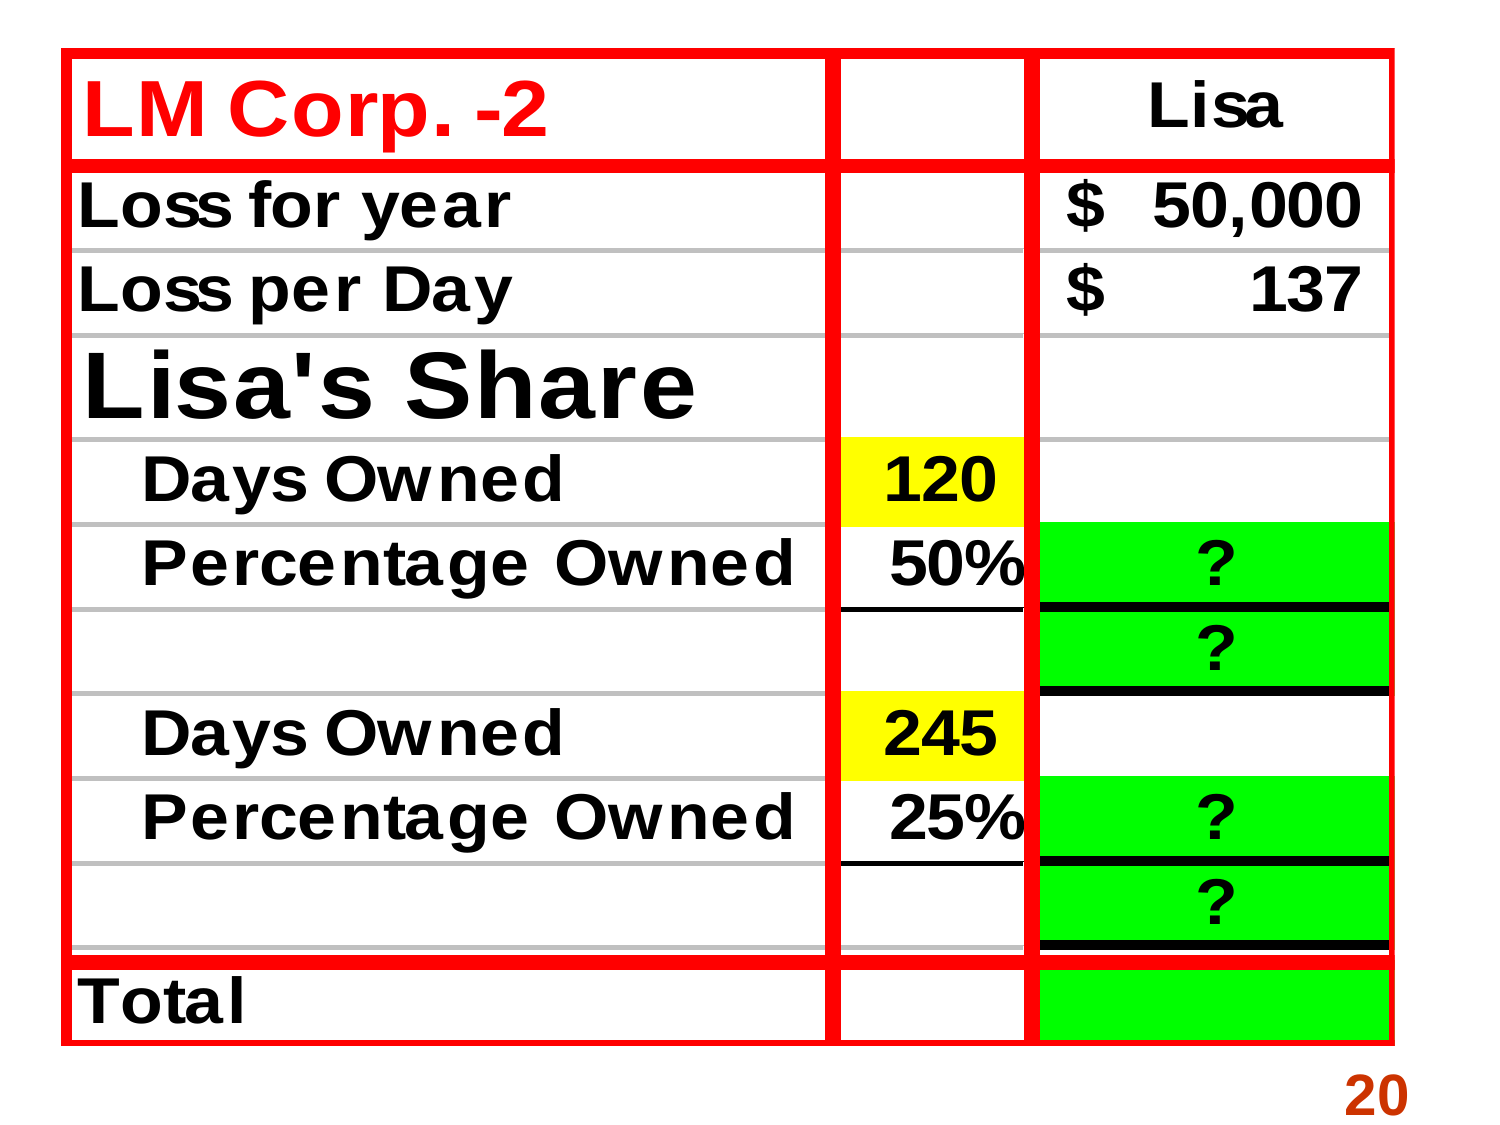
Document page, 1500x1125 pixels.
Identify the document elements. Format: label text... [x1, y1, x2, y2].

slide_number 20 [1124, 1049, 1426, 1101]
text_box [60, 48, 1401, 1051]
